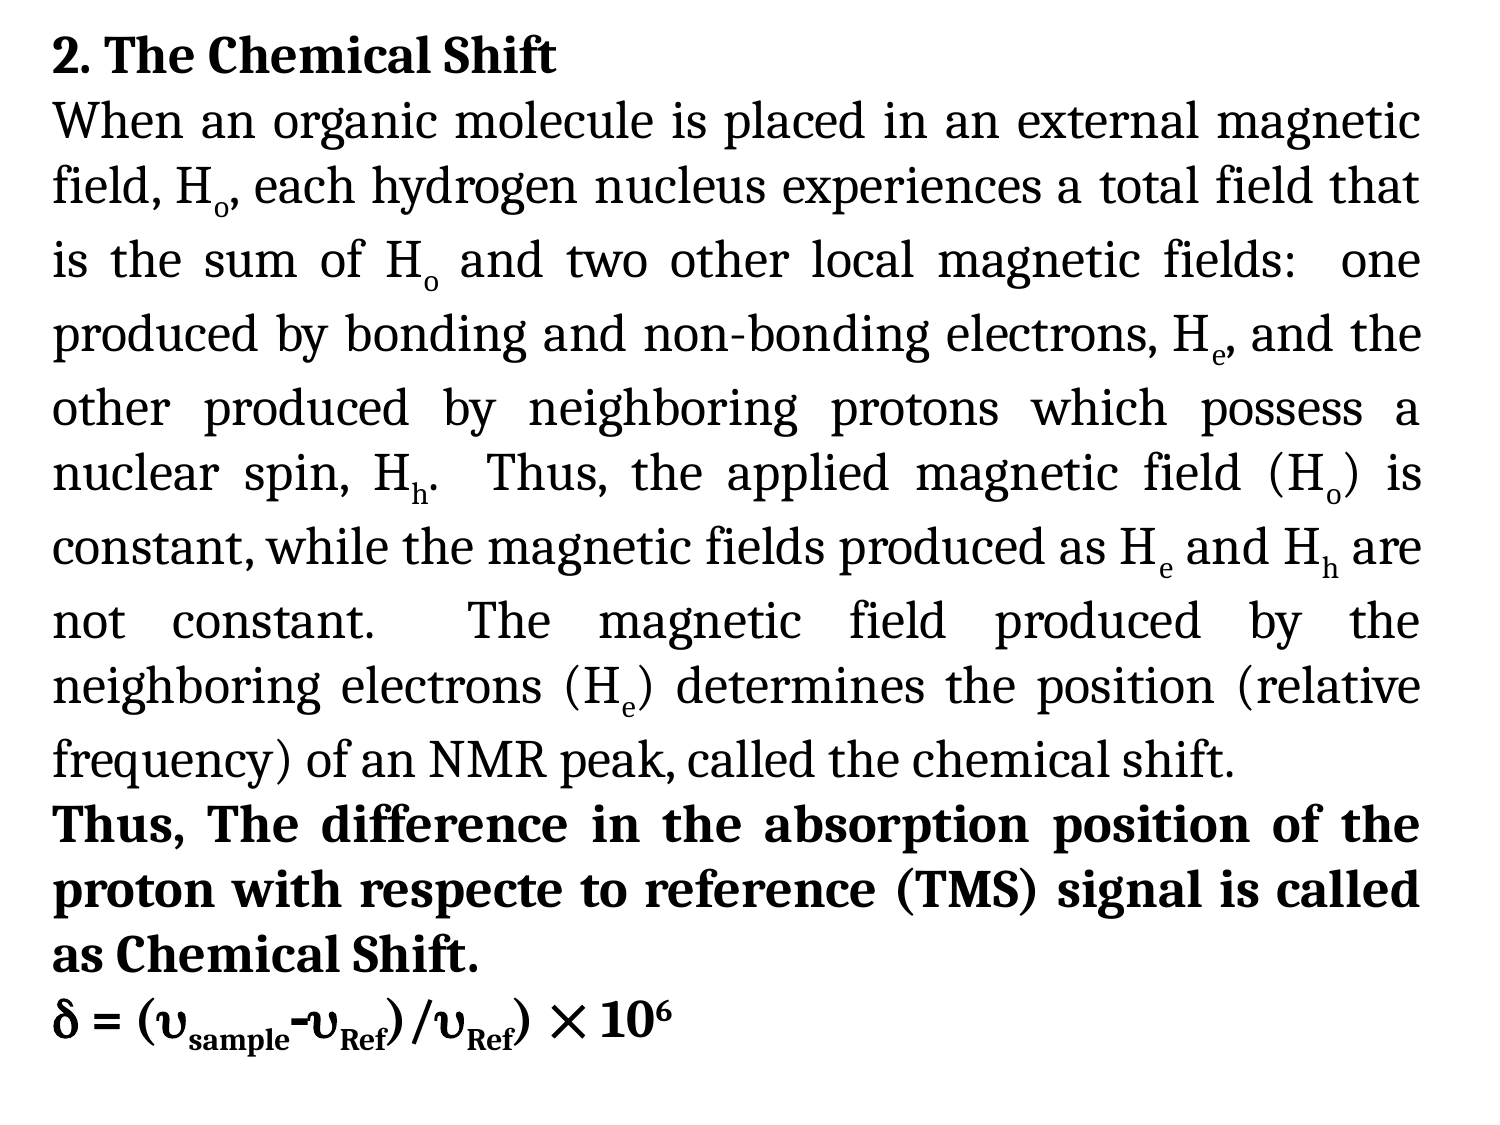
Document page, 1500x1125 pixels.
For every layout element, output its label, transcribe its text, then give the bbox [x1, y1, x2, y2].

text_box 2. The Chemical Shift When an organic molecule is placed in an external magnetic field, Ho, each hydrogen nucleus experiences a total field that is the sum of Ho and two other local magnetic fields: one produced by bonding and non-bonding electrons, He, and the other produced by neighboring protons which possess a nuclear spin, Hh. Thus, the applied magnetic field (Ho) is constant, while the magnetic fields produced as He and Hh are not constant. The magnetic field produced by the neighboring electrons (He) determines the position (relative frequency) of an NMR peak, called the chemical shift. Thus, The difference in the absorption position of the proton with respecte to reference (TMS) signal is called as Chemical Shift.  = (sampleRef)/Ref)  106 [37, 12, 1438, 1065]
